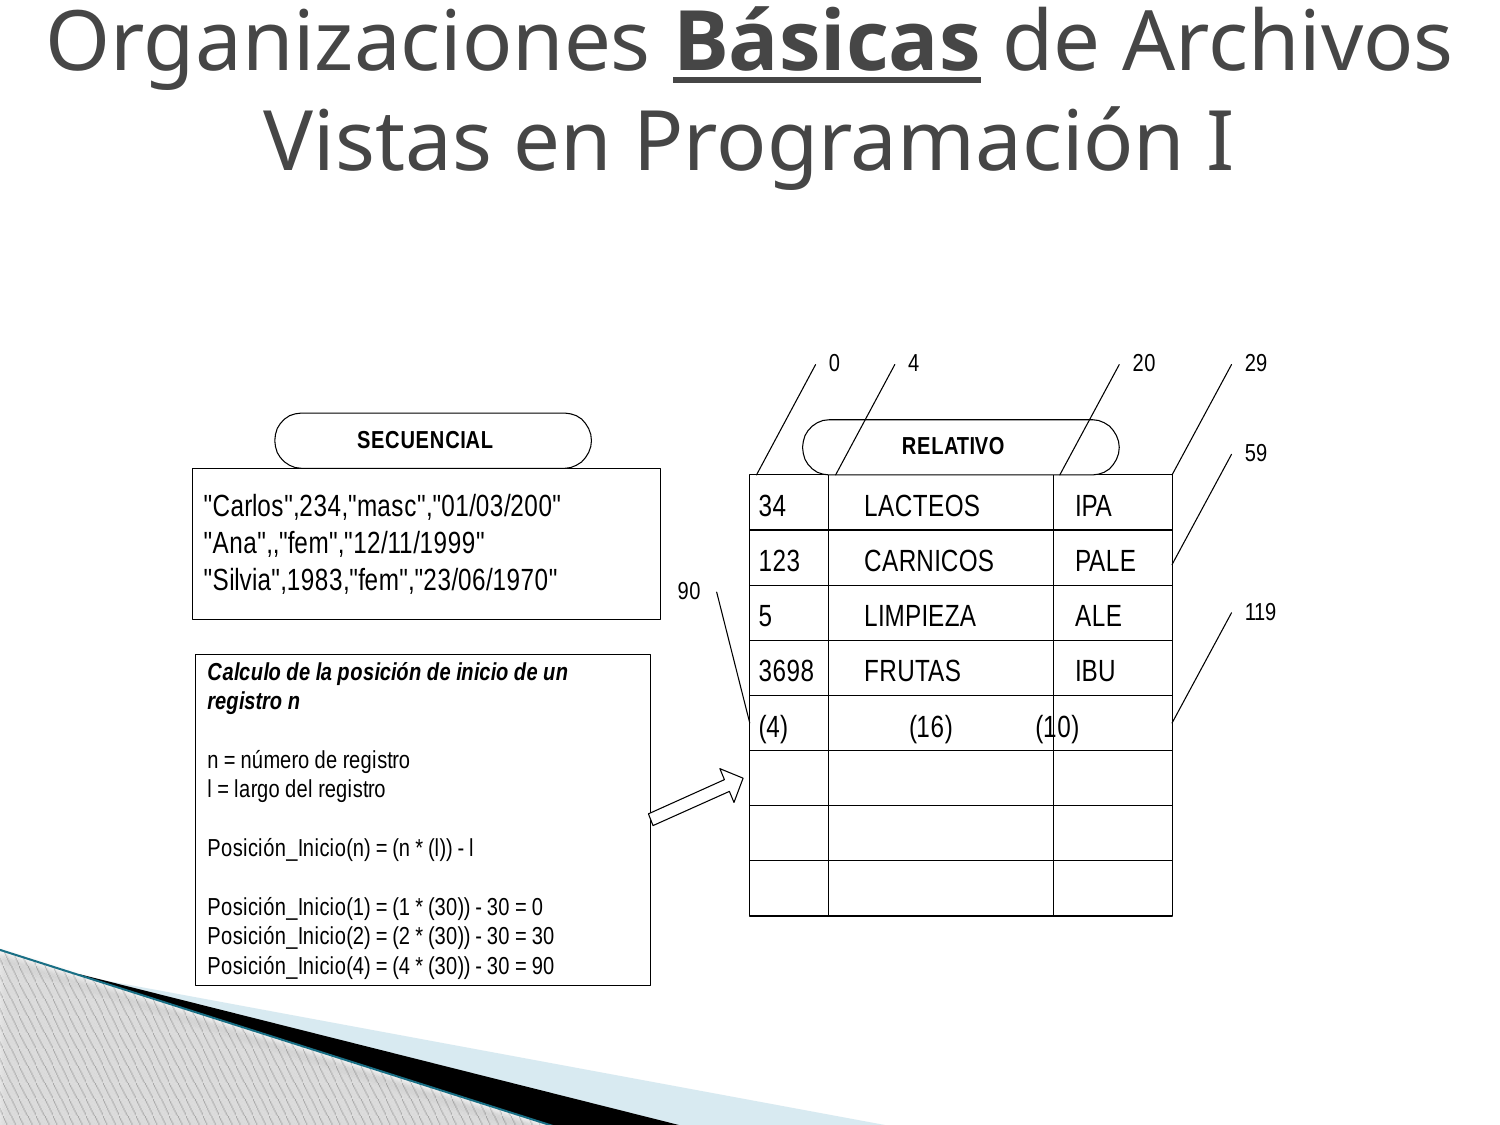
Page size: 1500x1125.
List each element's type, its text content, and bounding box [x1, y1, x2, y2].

text_box Organizaciones Básicas de Archivos Vistas en Programación I [0, 0, 1500, 175]
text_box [187, 304, 1500, 991]
